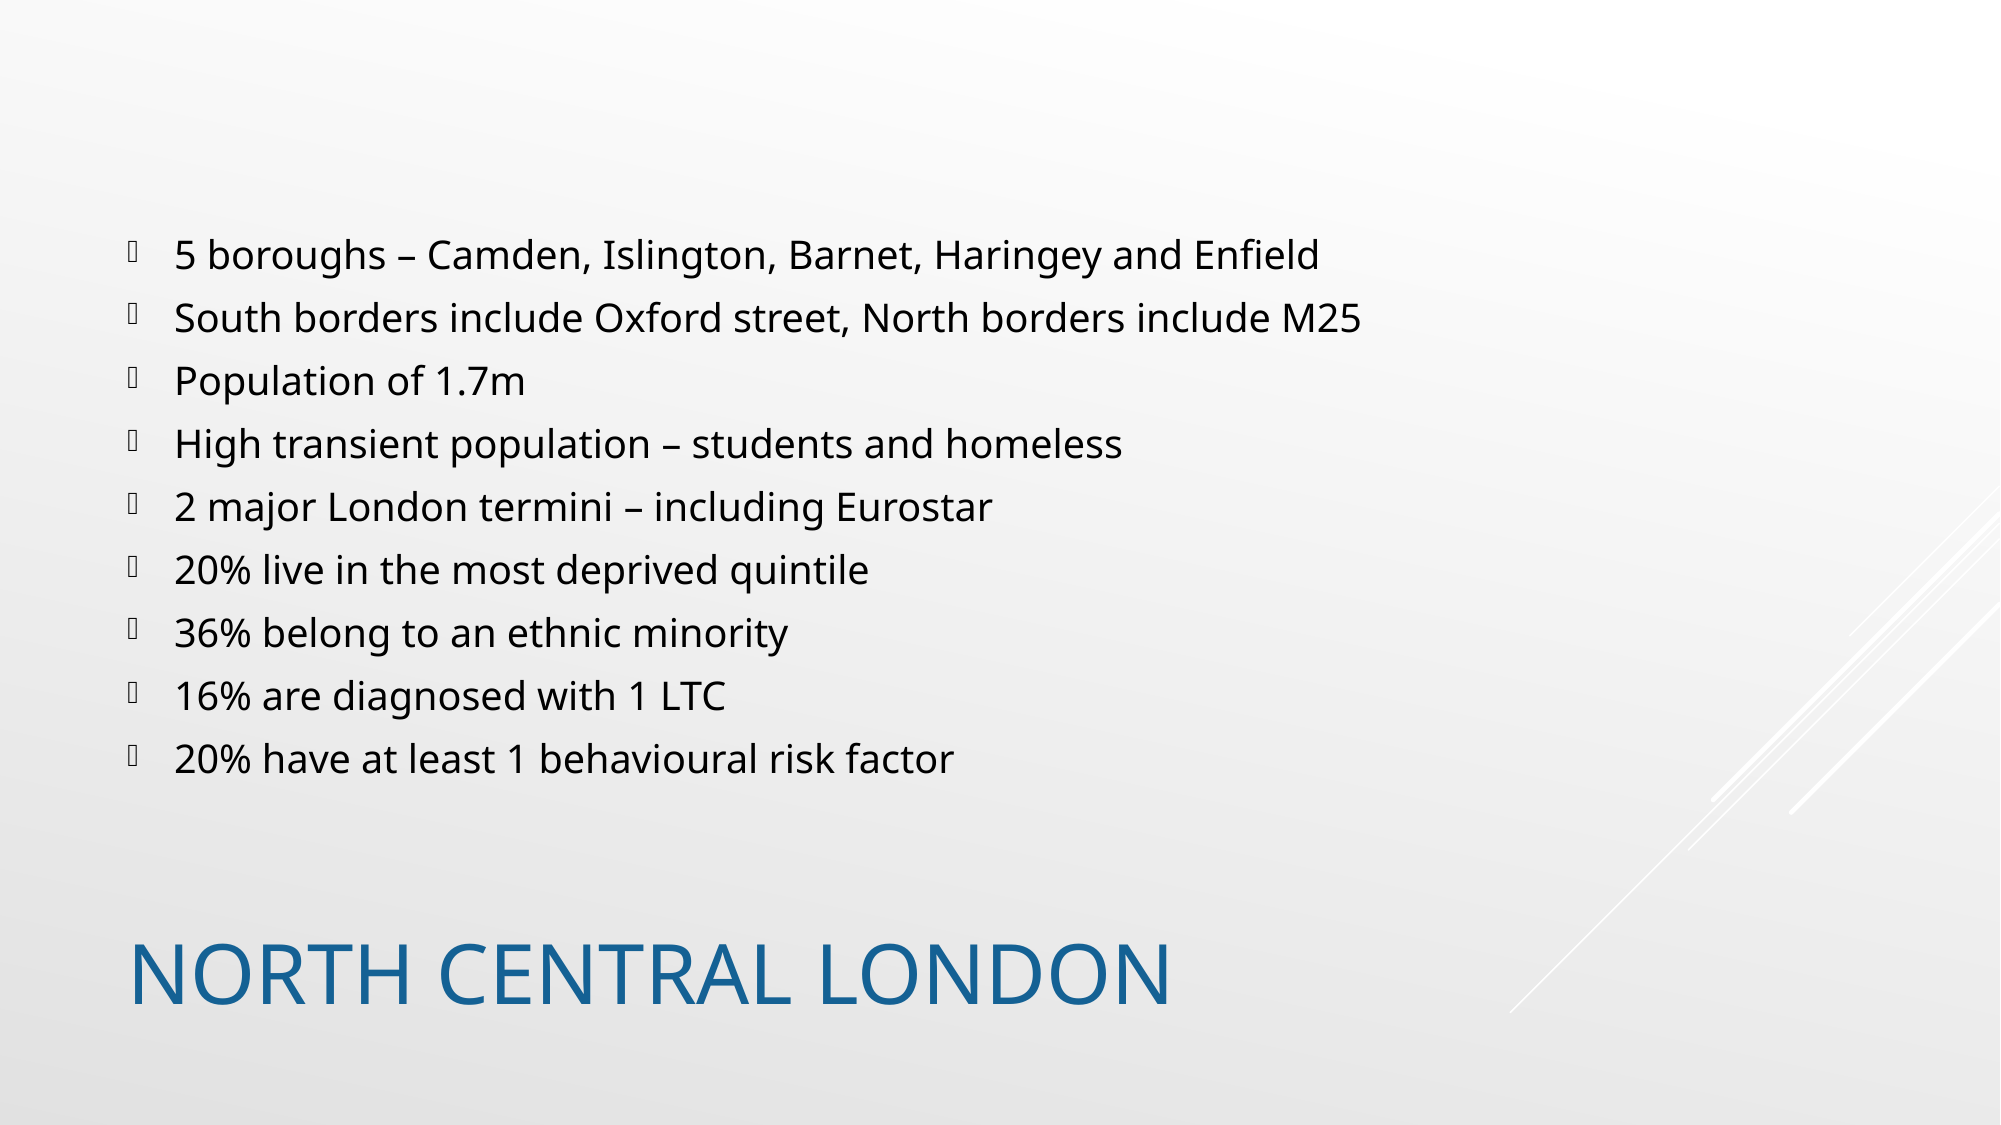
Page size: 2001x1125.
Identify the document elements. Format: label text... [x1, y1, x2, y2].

title North Central London [112, 906, 1513, 1095]
list 5 boroughs – Camden, Islington, Barnet, Haringey and Enfield South borders include Oxford street, North borders include M25 Population of 1.7m High transient population – students and homeless 2 major London termini – including Eurostar 20% live in the most deprived quintile 36% belong to an ethnic minority 16% are diagnosed with 1 LTC 20% have at least 1 behavioural risk factor [112, 112, 1513, 906]
